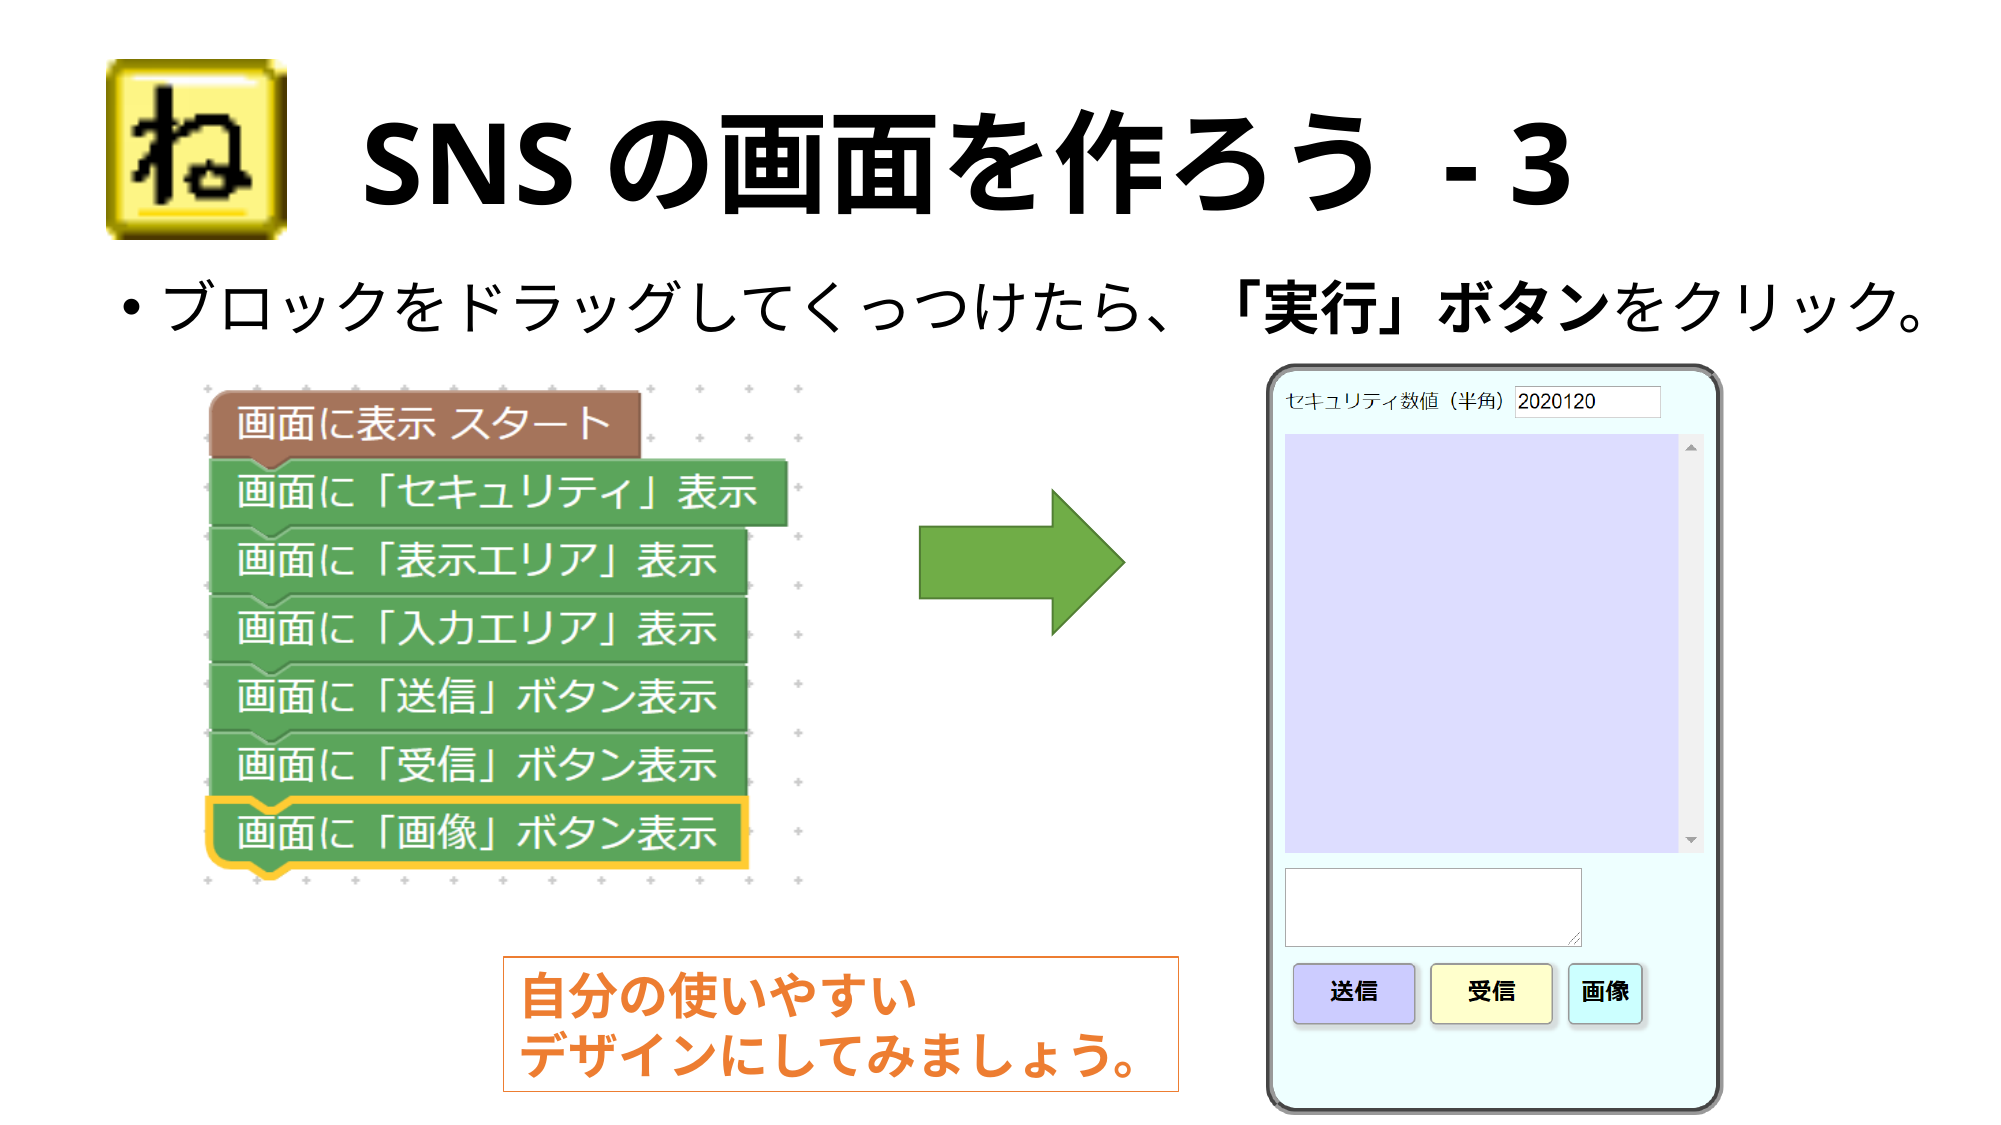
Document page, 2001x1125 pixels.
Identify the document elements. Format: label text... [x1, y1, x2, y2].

text_box 自分の使いやすい デザインにしてみましょう。 [503, 956, 1179, 1092]
text_box [918, 488, 1126, 637]
picture [190, 374, 805, 886]
title SNSの画面を作ろう - 3 [346, 59, 1863, 271]
list ブロックをドラッグしてくっつけたら、「実行」ボタンをクリック。 [106, 271, 1978, 446]
picture [1261, 358, 1726, 1117]
picture [106, 59, 287, 240]
